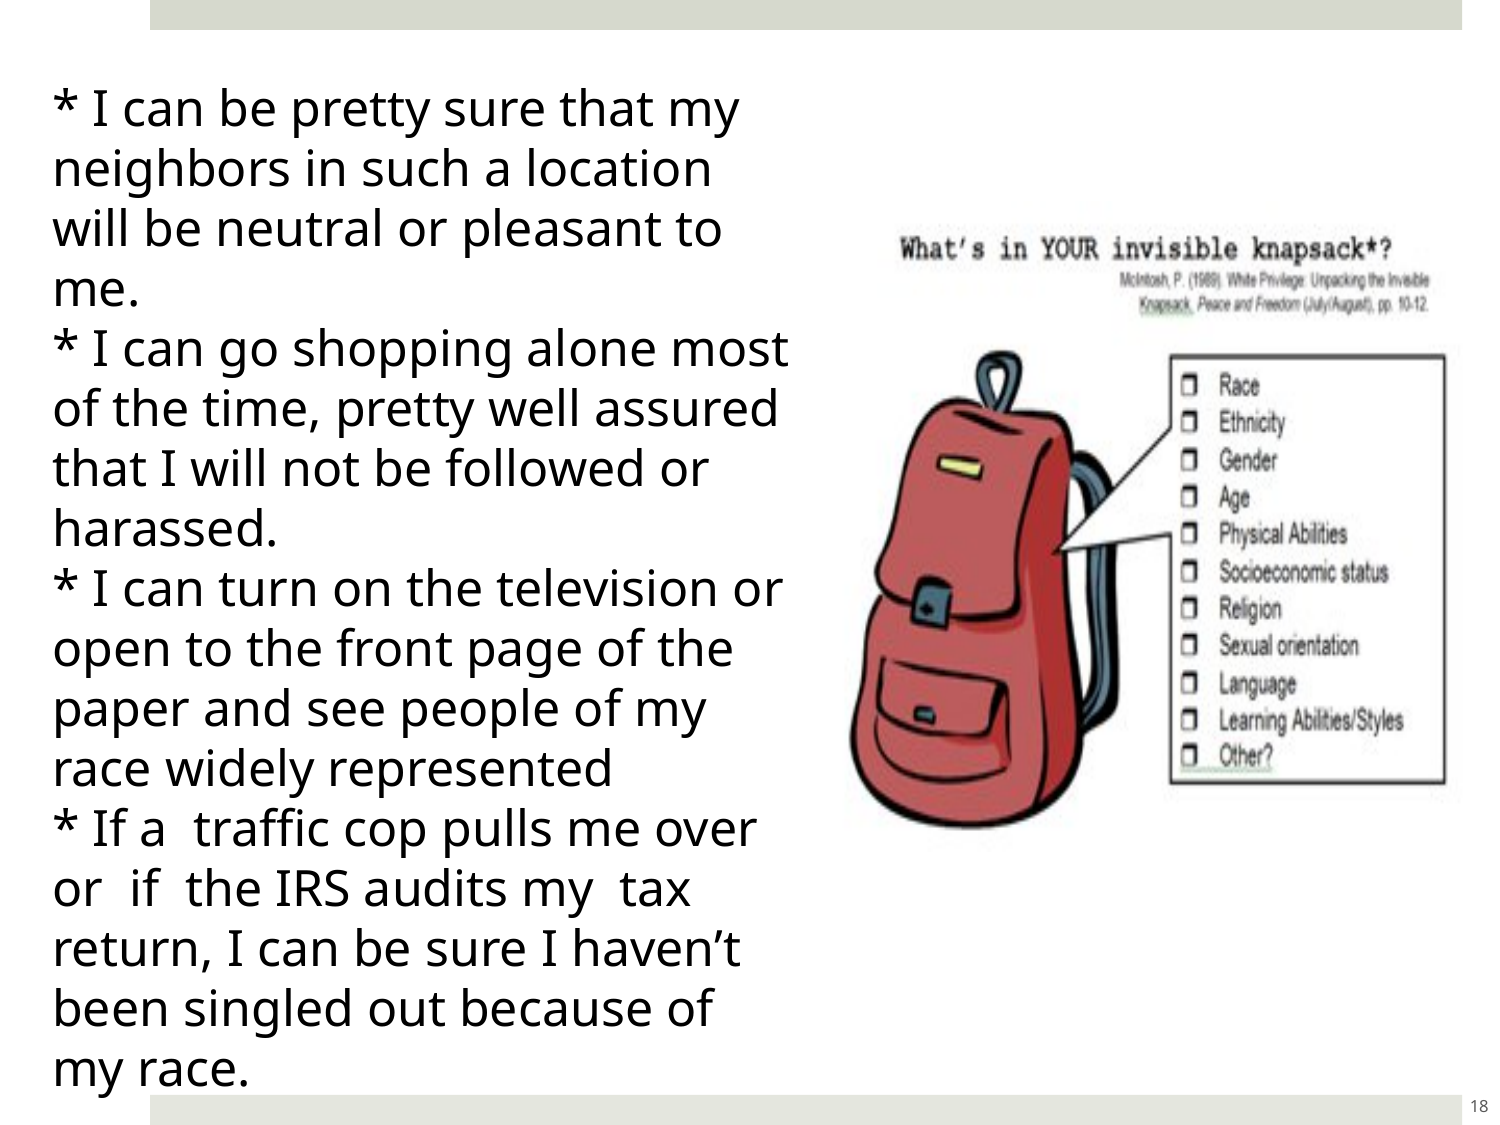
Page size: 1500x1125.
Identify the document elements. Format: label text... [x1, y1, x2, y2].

slide_number 18 [1441, 1077, 1500, 1125]
text_box * I can be pretty sure that my neighbors in such a location will be neutral or pleasant to me. * I can go shopping alone most of the time, pretty well assured that I will not be followed or harassed. * I can turn on the television or open to the front page of the paper and see people of my race widely represented * If a traffic cop pulls me over or if the IRS audits my tax return, I can be sure I haven’t been singled out because of my race. [37, 68, 813, 1104]
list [811, 201, 1500, 853]
